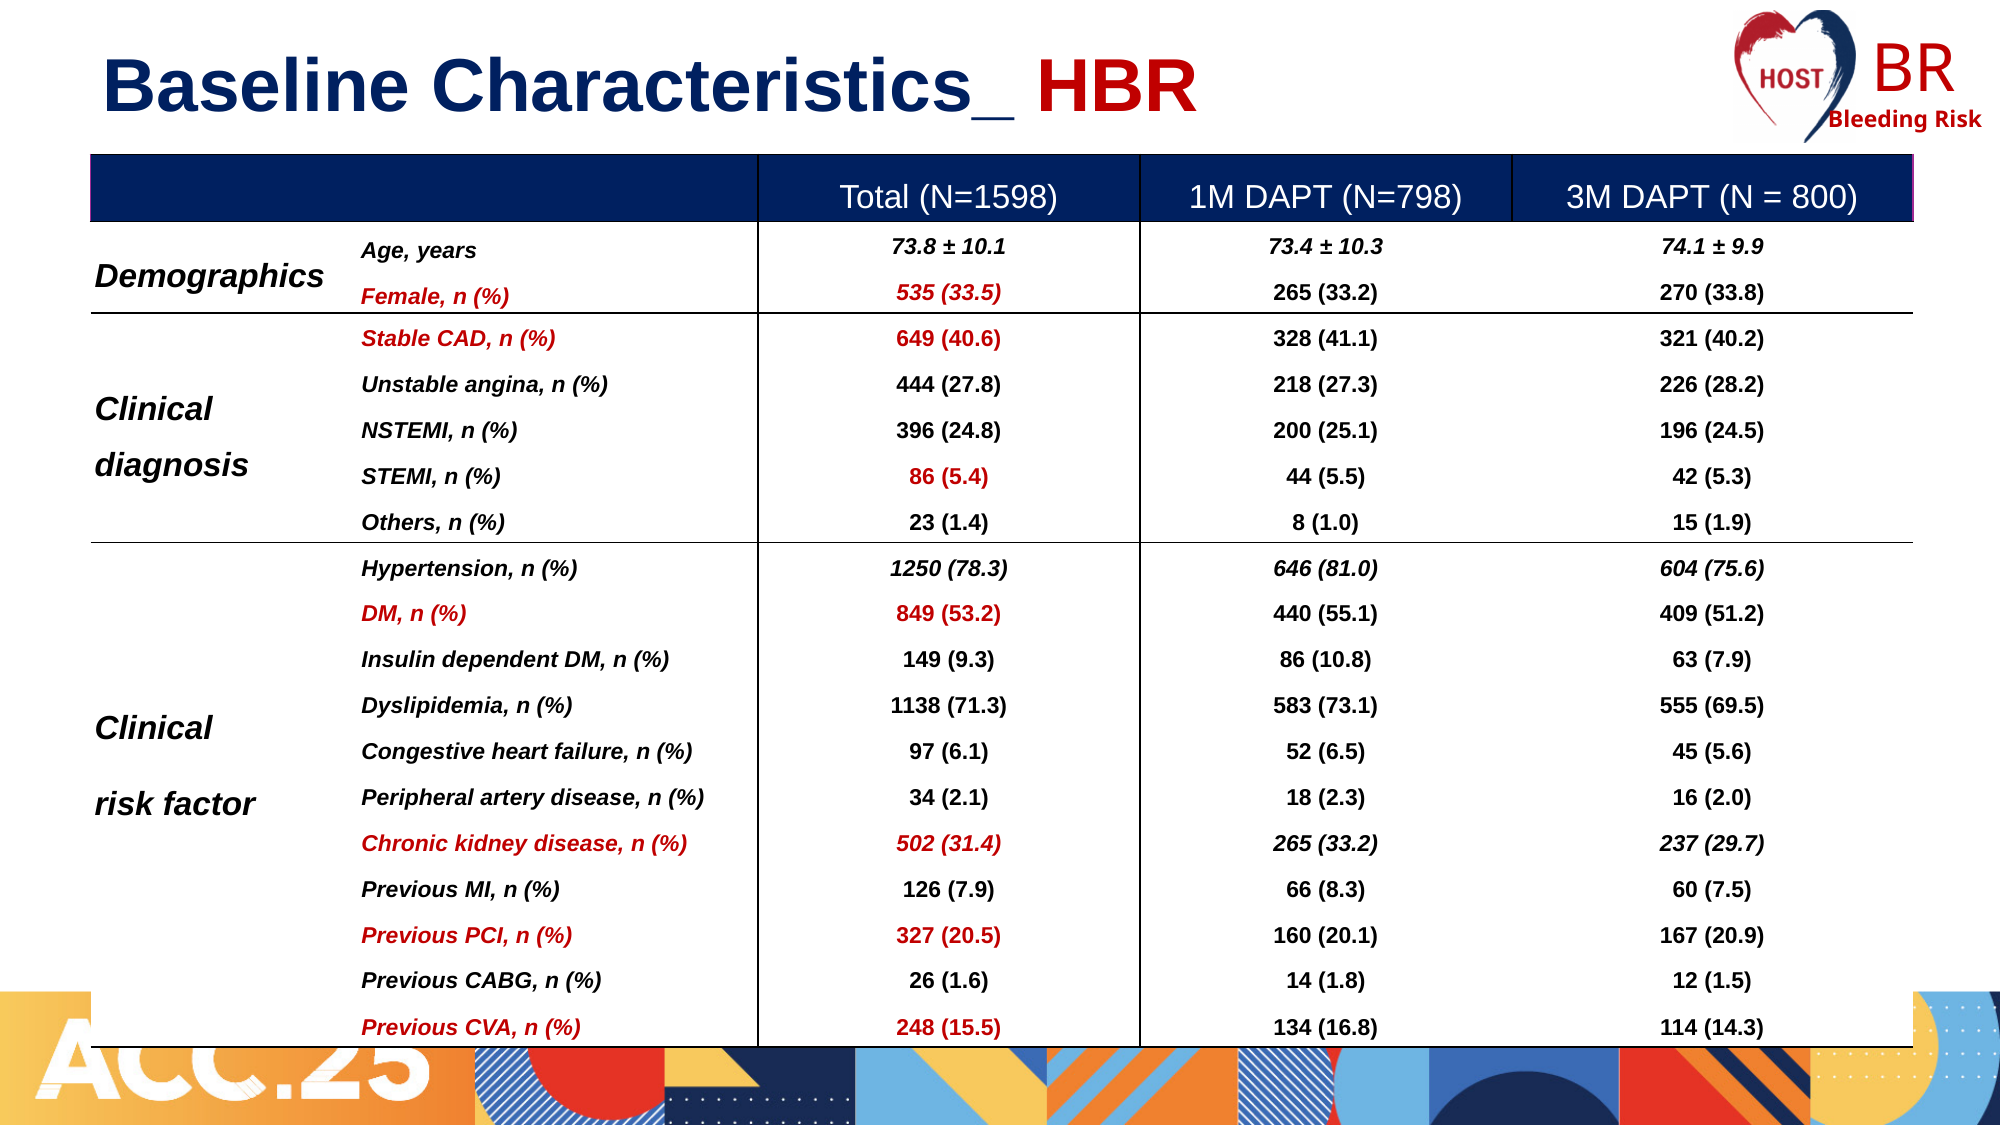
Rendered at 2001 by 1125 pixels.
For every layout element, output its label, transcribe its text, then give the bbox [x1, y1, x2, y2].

table_cell 849 (53.2) [759, 588, 1139, 634]
table_cell 409 (51.2) [1512, 588, 1913, 634]
table_cell 97 (6.1) [759, 726, 1139, 772]
table_cell 555 (69.5) [1512, 680, 1913, 726]
table_cell 270 (33.8) [1512, 267, 1913, 312]
table_cell 14 (1.8) [1141, 956, 1512, 1001]
table_cell Others, n (%) [350, 497, 757, 542]
table_cell 440 (55.1) [1141, 588, 1512, 634]
table_header Total (N=1598) [759, 155, 1139, 221]
table_cell Peripheral artery disease, n (%) [350, 772, 757, 818]
table_cell 44 (5.5) [1141, 451, 1512, 497]
table_cell 218 (27.3) [1141, 359, 1512, 405]
table_cell 396 (24.8) [759, 405, 1139, 451]
table_cell 502 (31.4) [759, 818, 1139, 864]
table_cell Demographics [91, 222, 350, 312]
table_cell 646 (81.0) [1141, 543, 1512, 588]
table_cell 149 (9.3) [759, 634, 1139, 680]
table_cell Insulin dependent DM, n (%) [350, 634, 757, 680]
table_header 1M DAPT (N=798) [1141, 155, 1511, 221]
table_cell 114 (14.3) [1512, 1001, 1913, 1046]
table_cell Clinical diagnosis [91, 314, 350, 542]
table_cell 167 (20.9) [1512, 910, 1913, 956]
table_cell 134 (16.8) [1141, 1001, 1512, 1046]
table_cell 604 (75.6) [1512, 543, 1913, 588]
table_cell Female, n (%) [350, 267, 757, 312]
table_cell 26 (1.6) [759, 956, 1139, 1001]
table_cell DM, n (%) [350, 588, 757, 634]
table_cell Stable CAD, n (%) [350, 314, 757, 359]
table_cell 66 (8.3) [1141, 864, 1512, 910]
table_cell Previous PCI, n (%) [350, 910, 757, 956]
table_cell Unstable angina, n (%) [350, 359, 757, 405]
table_cell 23 (1.4) [759, 497, 1139, 542]
table_cell 248 (15.5) [759, 1001, 1139, 1046]
table_cell 86 (10.8) [1141, 634, 1512, 680]
table_cell NSTEMI, n (%) [350, 405, 757, 451]
table_cell 226 (28.2) [1512, 359, 1913, 405]
table_cell 535 (33.5) [759, 267, 1139, 312]
table_cell Previous CABG, n (%) [350, 956, 757, 1001]
table_cell 160 (20.1) [1141, 910, 1512, 956]
table_cell 73.4 ± 10.3 [1141, 222, 1512, 267]
table_header [91, 155, 350, 221]
table_cell 8 (1.0) [1141, 497, 1512, 542]
table_cell 34 (2.1) [759, 772, 1139, 818]
table_cell 583 (73.1) [1141, 680, 1512, 726]
table_cell Dyslipidemia, n (%) [350, 680, 757, 726]
table_cell 237 (29.7) [1512, 818, 1913, 864]
table_cell 42 (5.3) [1512, 451, 1913, 497]
table_cell 18 (2.3) [1141, 772, 1512, 818]
table_cell Age, years [350, 222, 757, 267]
table_cell 45 (5.6) [1512, 726, 1913, 772]
table_cell 12 (1.5) [1512, 956, 1913, 1001]
table_cell STEMI, n (%) [350, 451, 757, 497]
table_cell 52 (6.5) [1141, 726, 1512, 772]
table_cell 265 (33.2) [1141, 267, 1512, 312]
table_header [350, 155, 757, 221]
table_cell 15 (1.9) [1512, 497, 1913, 542]
table_cell 16 (2.0) [1512, 772, 1913, 818]
table_cell 444 (27.8) [759, 359, 1139, 405]
table_cell 126 (7.9) [759, 864, 1139, 910]
table_cell 649 (40.6) [759, 314, 1139, 359]
table_cell 74.1 ± 9.9 [1512, 222, 1913, 267]
table_header 3M DAPT (N = 800) [1513, 155, 1912, 221]
table_cell Clinical risk factor [91, 543, 350, 1046]
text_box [1732, 9, 1992, 144]
table_cell 200 (25.1) [1141, 405, 1512, 451]
title Baseline Characteristics_ HBR [87, 38, 1732, 137]
table_cell 73.8 ± 10.1 [759, 222, 1139, 267]
picture [0, 0, 2000, 1125]
table_cell 328 (41.1) [1141, 314, 1512, 359]
table_cell 86 (5.4) [759, 451, 1139, 497]
table_cell 321 (40.2) [1512, 314, 1913, 359]
table_cell Hypertension, n (%) [350, 543, 757, 588]
table_cell 265 (33.2) [1141, 818, 1512, 864]
table_cell 1138 (71.3) [759, 680, 1139, 726]
table_cell 196 (24.5) [1512, 405, 1913, 451]
table_cell Previous MI, n (%) [350, 864, 757, 910]
table_cell Previous CVA, n (%) [350, 1001, 757, 1046]
table_cell 60 (7.5) [1512, 864, 1913, 910]
table_cell Congestive heart failure, n (%) [350, 726, 757, 772]
table_cell 1250 (78.3) [759, 543, 1139, 588]
table_cell Chronic kidney disease, n (%) [350, 818, 757, 864]
table_cell 63 (7.9) [1512, 634, 1913, 680]
table_cell 327 (20.5) [759, 910, 1139, 956]
